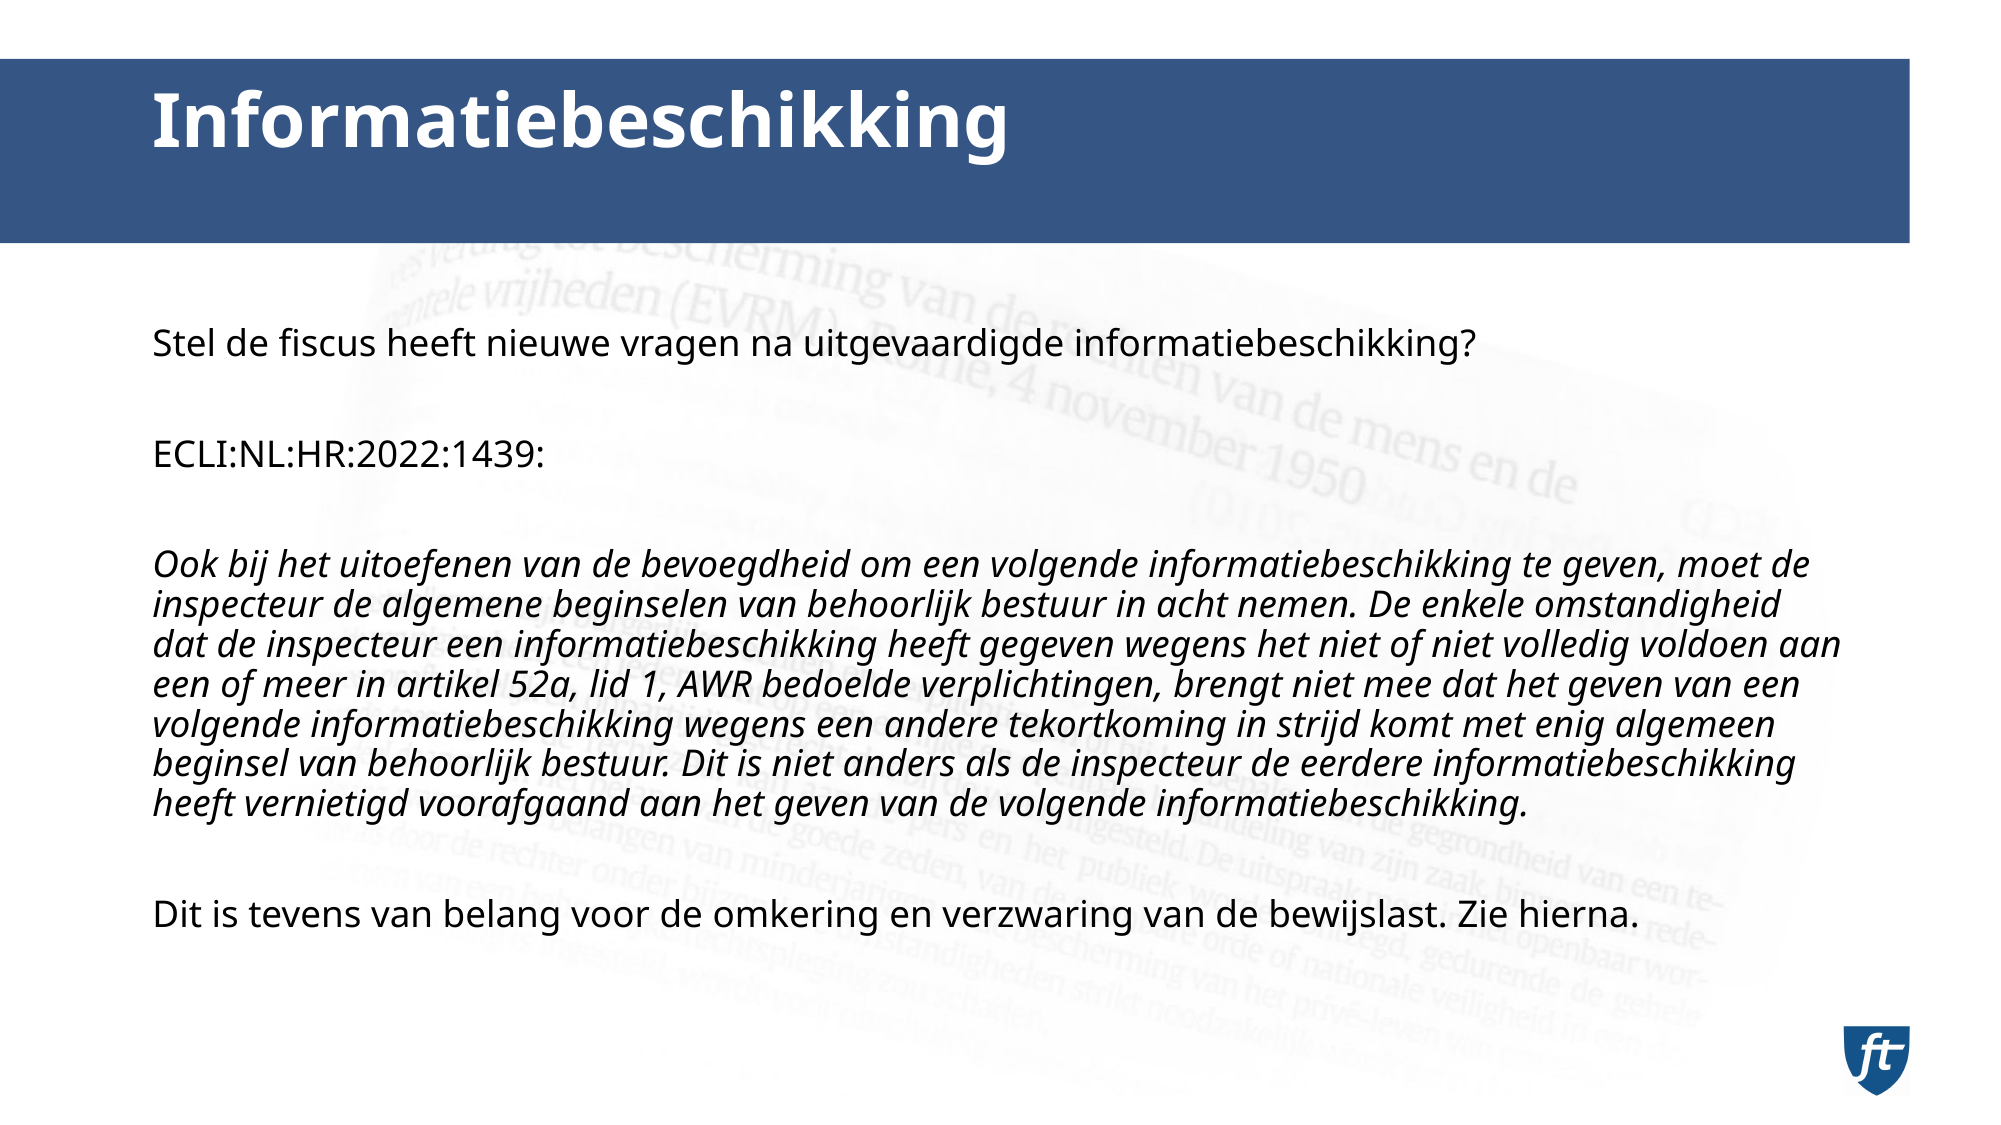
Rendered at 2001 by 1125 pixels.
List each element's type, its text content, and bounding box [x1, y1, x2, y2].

list Stel de fiscus heeft nieuwe vragen na uitgevaardigde informatiebeschikking? ECLI:NL:HR:2022:1439: Ook bij het uitoefenen van de bevoegdheid om een volgende informatiebeschikking te geven, moet de inspecteur de algemene beginselen van behoorlijk bestuur in acht nemen. De enkele omstandigheid dat de inspecteur een informatiebeschikking heeft gegeven wegens het niet of niet volledig voldoen aan een of meer in artikel 52a, lid 1, AWR bedoelde verplichtingen, brengt niet mee dat het geven van een volgende informatiebeschikking wegens een andere tekortkoming in strijd komt met enig algemeen beginsel van behoorlijk bestuur. Dit is niet anders als de inspecteur de eerdere informatiebeschikking heeft vernietigd voorafgaand aan het geven van de volgende informatiebeschikking. Dit is tevens van belang voor de omkering en verzwaring van de bewijslast. Zie hierna. [137, 317, 1863, 967]
picture [78, 29, 1922, 1096]
title Informatiebeschikking [137, 59, 1863, 278]
